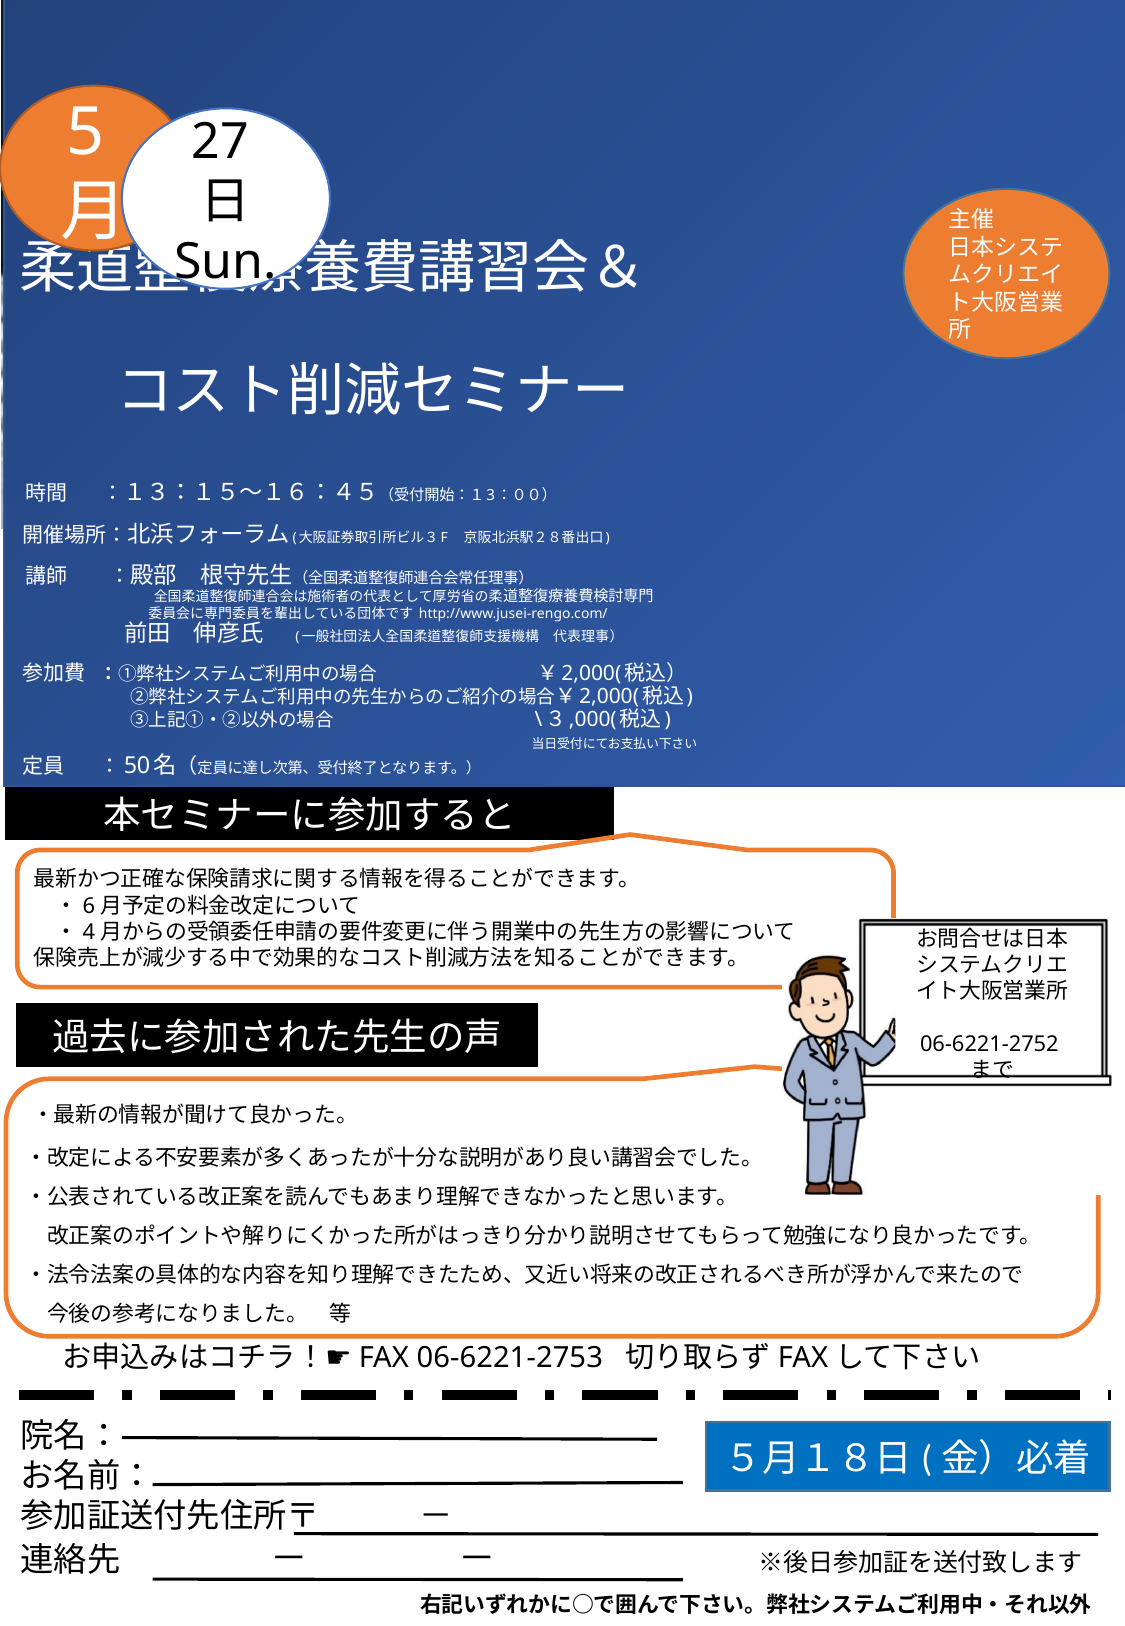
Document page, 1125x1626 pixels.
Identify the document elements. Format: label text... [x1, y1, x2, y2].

picture [781, 918, 1112, 1195]
title 柔道整復療養費講習会＆ コスト削減セミナー 時間 ：１３：１５～１６：４５（受付開始：１3：００） 開催場所：北浜フォーラム(大阪証券取引所ビル３F 京阪北浜駅２８番出口) 講師 ：殿部 根守先生（全国柔道整復師連合会常任理事） 全国柔道整復師連合会は施術者の代表として厚労省の柔道整復療養費検討専門 委員会に専門委員を輩出している団体です http://www.jusei-rengo.com/ 前田 伸彦氏 (一般社団法人全国柔道整復師支援機構 代表理事） 参加費 ：①弊社システムご利用中の場合 ￥2,000(税込） ②弊社システムご利用中の先生からのご紹介の場合￥2,000(税込) ③上記①・②以外の場合 \３,000(税込) 当日受付にてお支払い下さい 定員 ：50名（定員に達し次第、受付終了となります。） [3, 529, 1125, 787]
text_box [4, 1065, 1100, 1338]
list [1, 0, 1125, 529]
text_box ５月１８日(金）必着 [705, 1421, 1111, 1492]
list ・最新の情報が聞けて良かった。 ・改定による不安要素が多くあったが十分な説明があり良い講習会でした。 ・公表されている改正案を読んでもあまり理解できなかったと思います。 改正案のポイントや解りにくかった所がはっきり分かり説明させてもらって勉強になり良かったです。 ・法令法案の具体的な内容を知り理解できたため、又近い将来の改正されるべき所が浮かんで来たので 今後の参考になりました。 等 お申込みはコチラ！☛FAX 06-6221-2753 切り取らずFAXして下さい [0, 1078, 1114, 1625]
text_box 最新かつ正確な保険請求に関する情報を得ることができます。 ・6月予定の料金改定について ・4月からの受領委任申請の要件変更に伴う開業中の先生方の影響について 保険売上が減少する中で効果的なコスト削減方法を知ることができます。 [19, 857, 879, 978]
text_box 本セミナーに参加すると [5, 787, 614, 840]
text_box [22, 833, 895, 918]
text_box 過去に参加された先生の声 [16, 1003, 538, 1067]
text_box 院名： お名前： 参加証送付先住所〒 － 連絡先 － － ※後日参加証を送付致します 右記いずれかに○で囲んで下さい。弊社システムご利用中・それ以外 [5, 1403, 1125, 1625]
text_box [20, 978, 781, 989]
